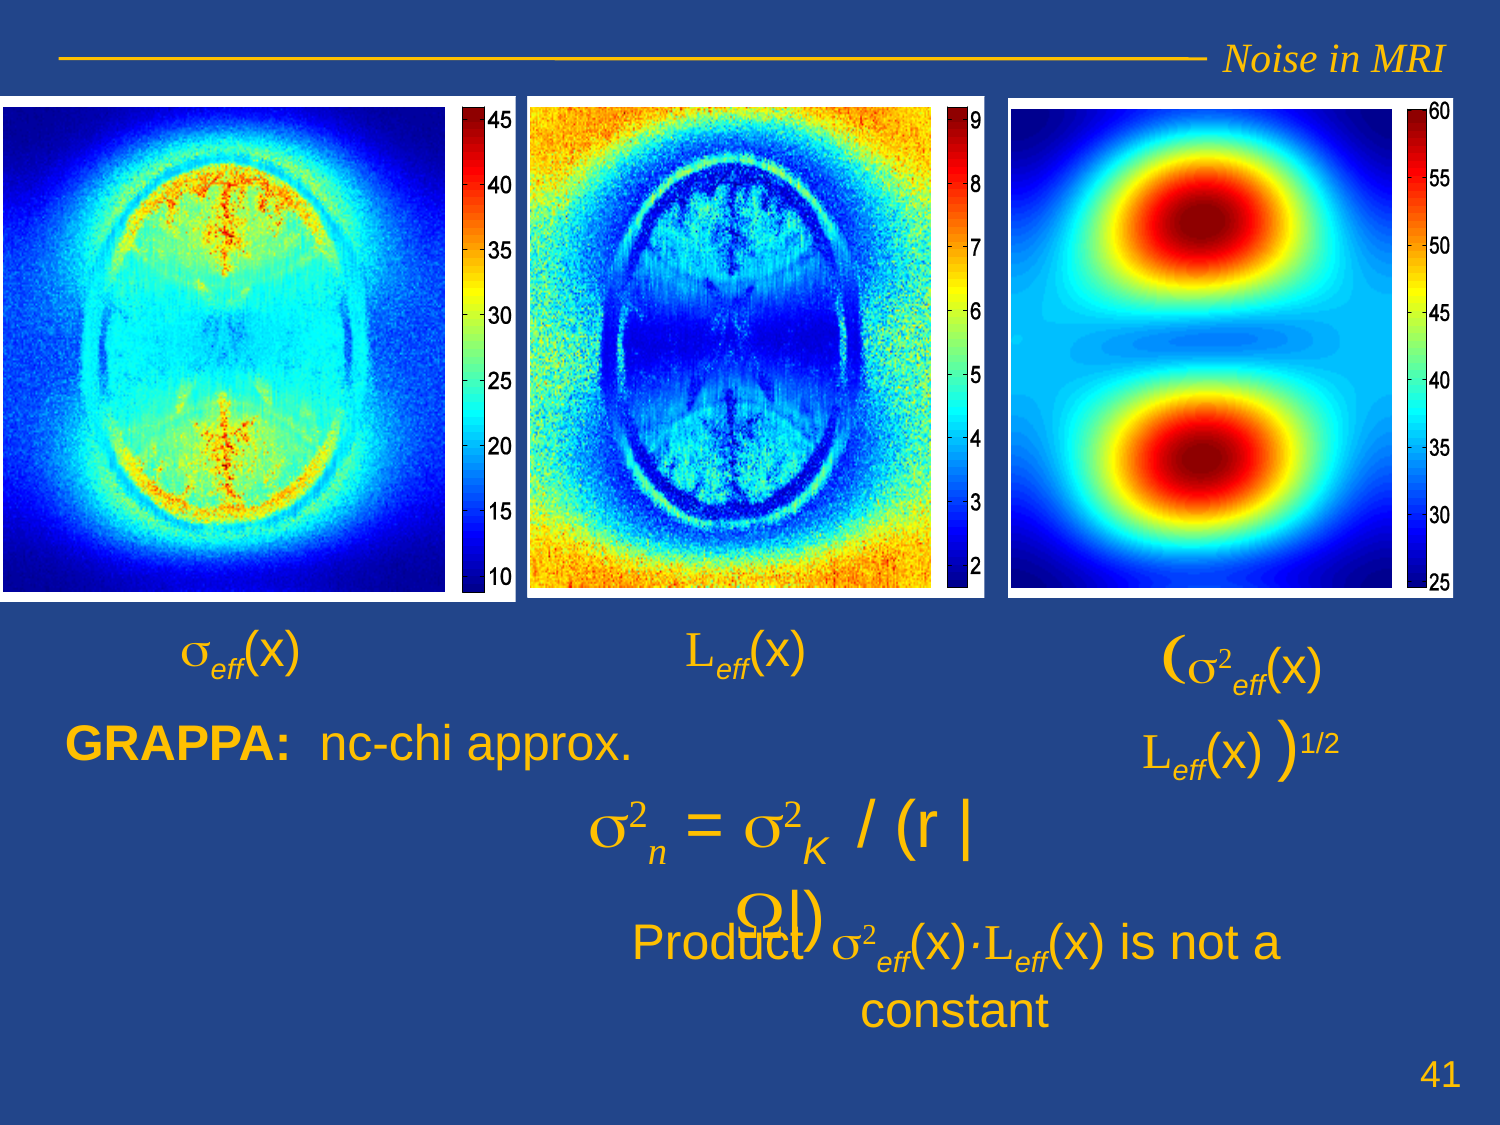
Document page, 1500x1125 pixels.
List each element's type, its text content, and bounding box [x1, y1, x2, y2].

picture [1007, 93, 1454, 598]
text_box seff(x) [157, 612, 322, 693]
text_box GRAPPA: nc-chi approx. [50, 703, 649, 778]
picture [527, 93, 985, 598]
text_box (s2eff(x) Leff(x) )1/2 [1039, 609, 1443, 709]
text_box Leff(x) [662, 609, 828, 693]
picture [0, 93, 516, 603]
text_box Product s2eff(x)·Leff(x) is not a constant [513, 902, 1396, 986]
text_box s2n = s2K / (r |W|) [526, 773, 1034, 880]
